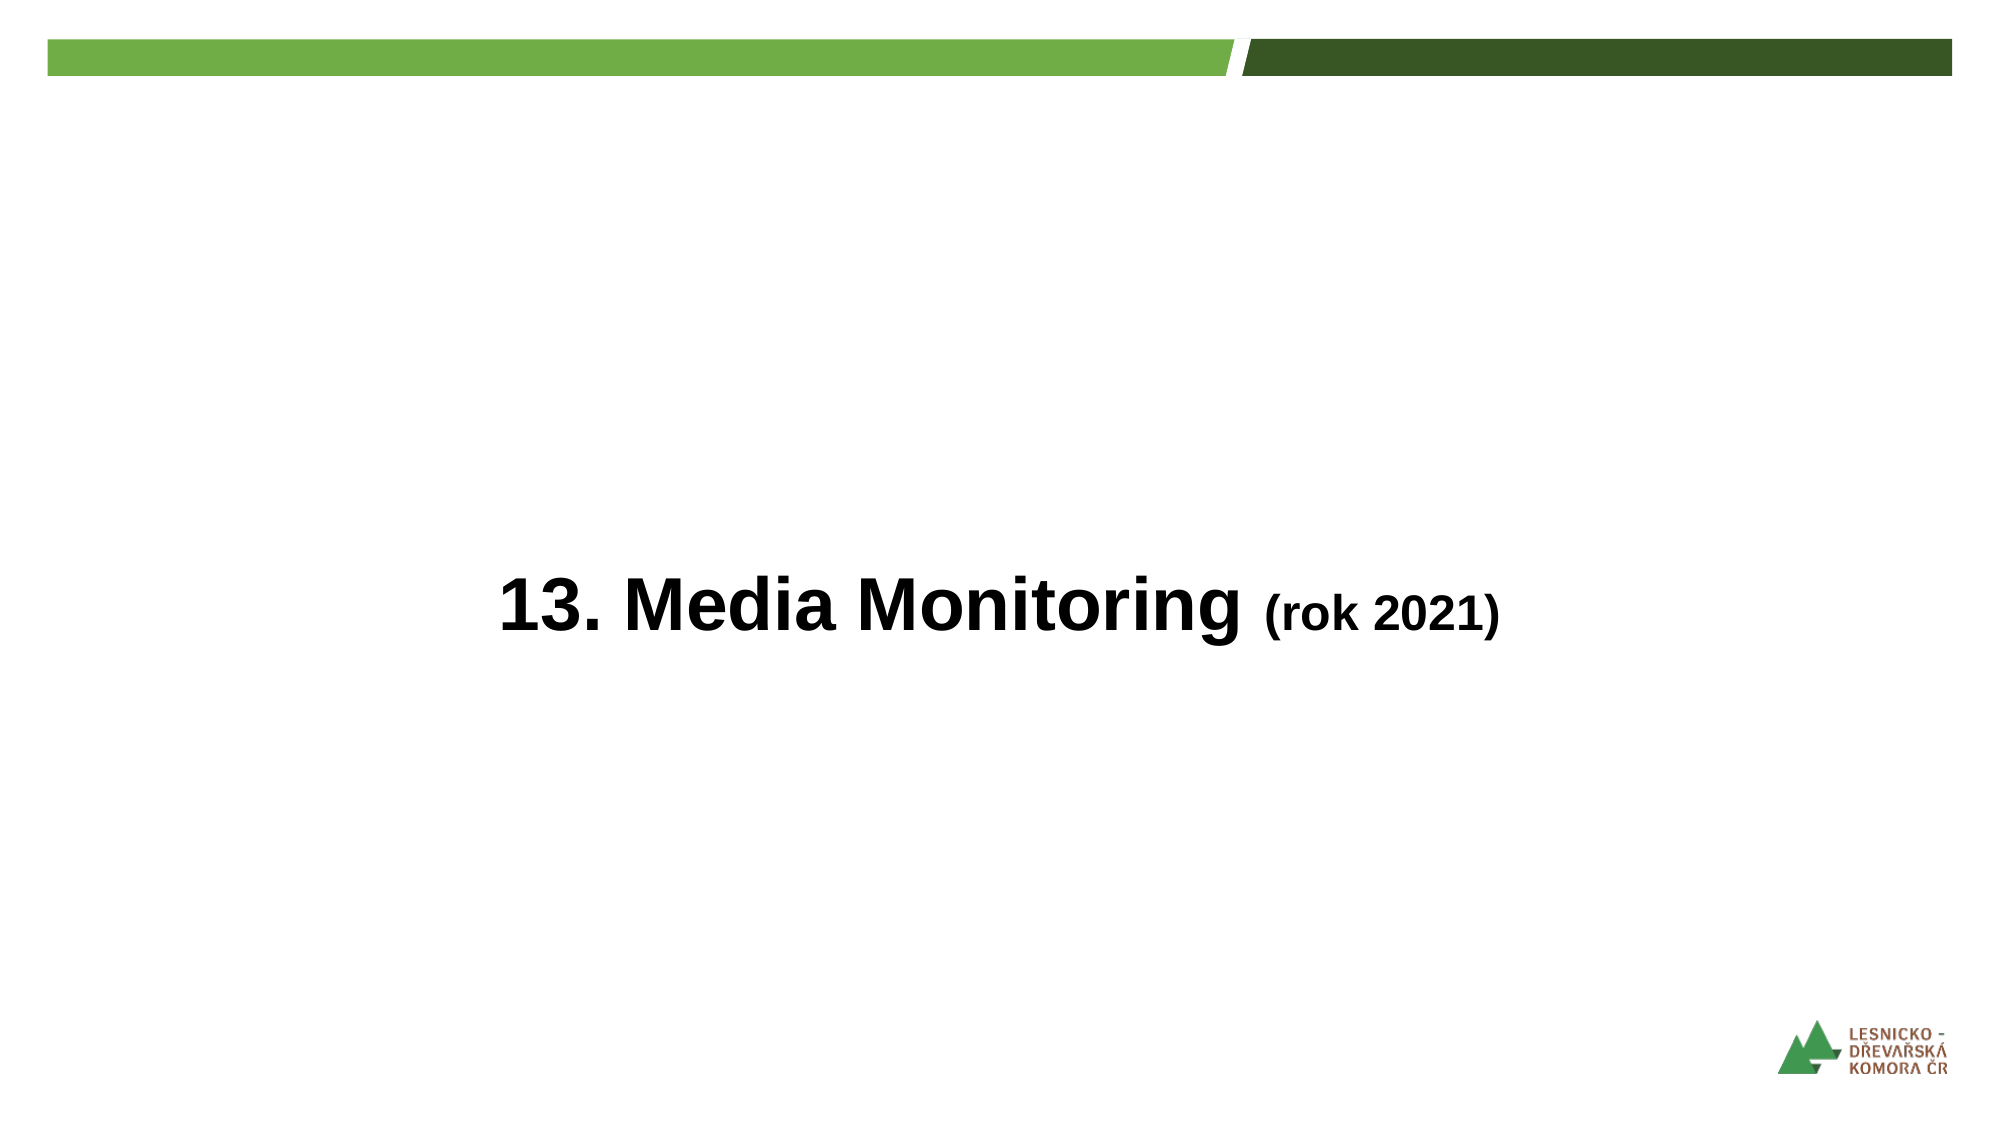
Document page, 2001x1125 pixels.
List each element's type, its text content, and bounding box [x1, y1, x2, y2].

picture [1772, 1008, 1953, 1086]
title 13. Media Monitoring (rok 2021) [137, 494, 1863, 718]
